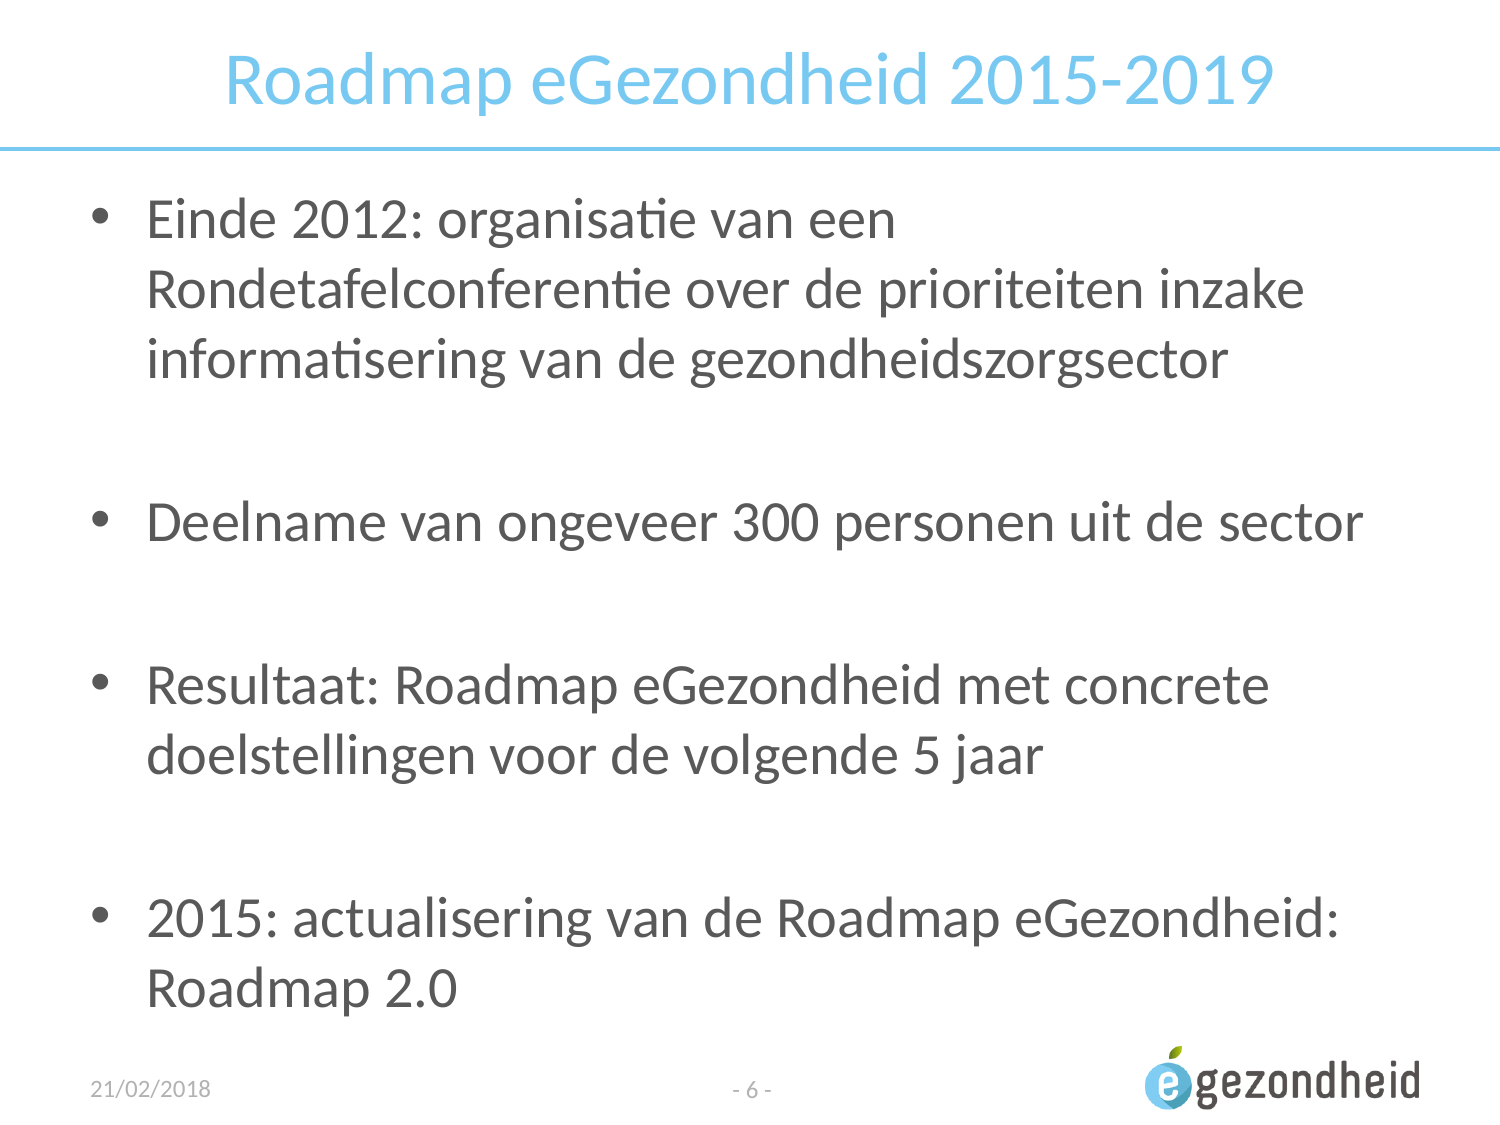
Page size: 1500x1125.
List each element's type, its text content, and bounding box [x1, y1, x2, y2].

list Einde 2012: organisatie van een Rondetafelconferentie over de prioriteiten inzake informatisering van de gezondheidszorgsector Deelname van ongeveer 300 personen uit de sector Resultaat: Roadmap eGezondheid met concrete doelstellingen voor de volgende 5 jaar 2015: actualisering van de Roadmap eGezondheid: Roadmap 2.0 [75, 172, 1425, 1035]
slide_number - 6 - [577, 1058, 928, 1119]
title Roadmap eGezondheid 2015-2019 [0, 0, 1500, 149]
picture [1116, 1037, 1447, 1125]
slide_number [75, 1057, 425, 1118]
